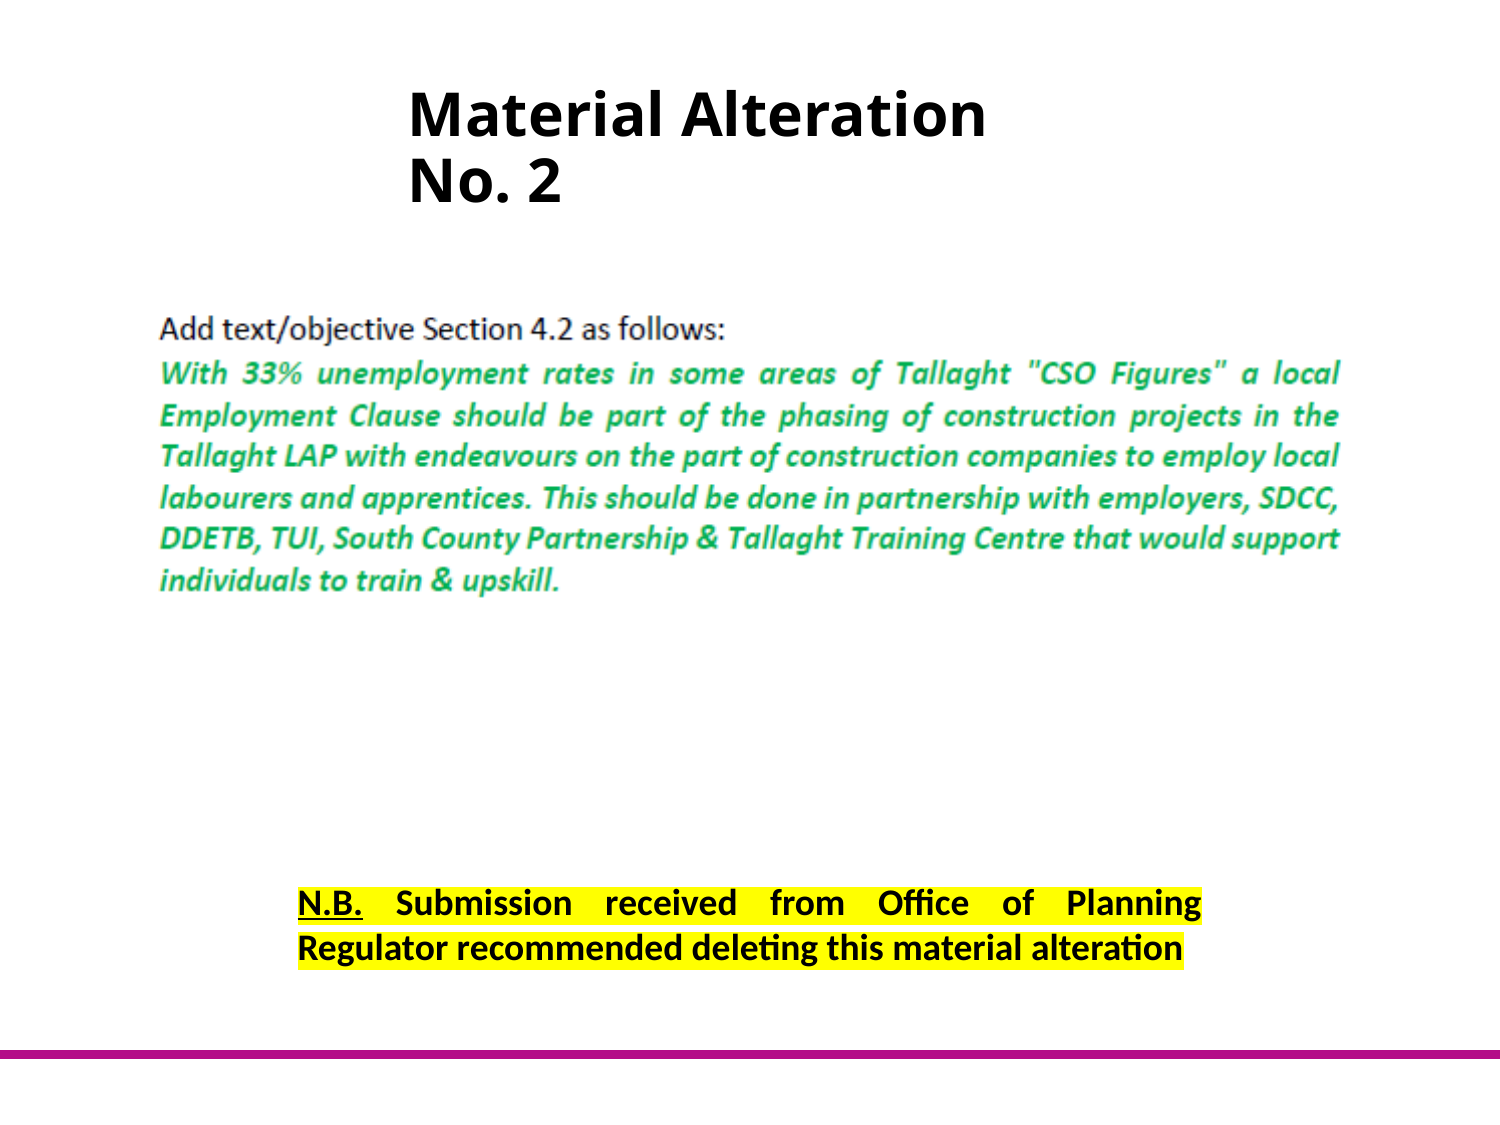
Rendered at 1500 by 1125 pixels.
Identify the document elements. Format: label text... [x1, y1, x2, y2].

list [145, 286, 1355, 670]
text_box N.B. Submission received from Office of Planning Regulator recommended deleting this material alteration [282, 870, 1218, 976]
title Material Alteration No. 2 [392, 76, 1107, 223]
